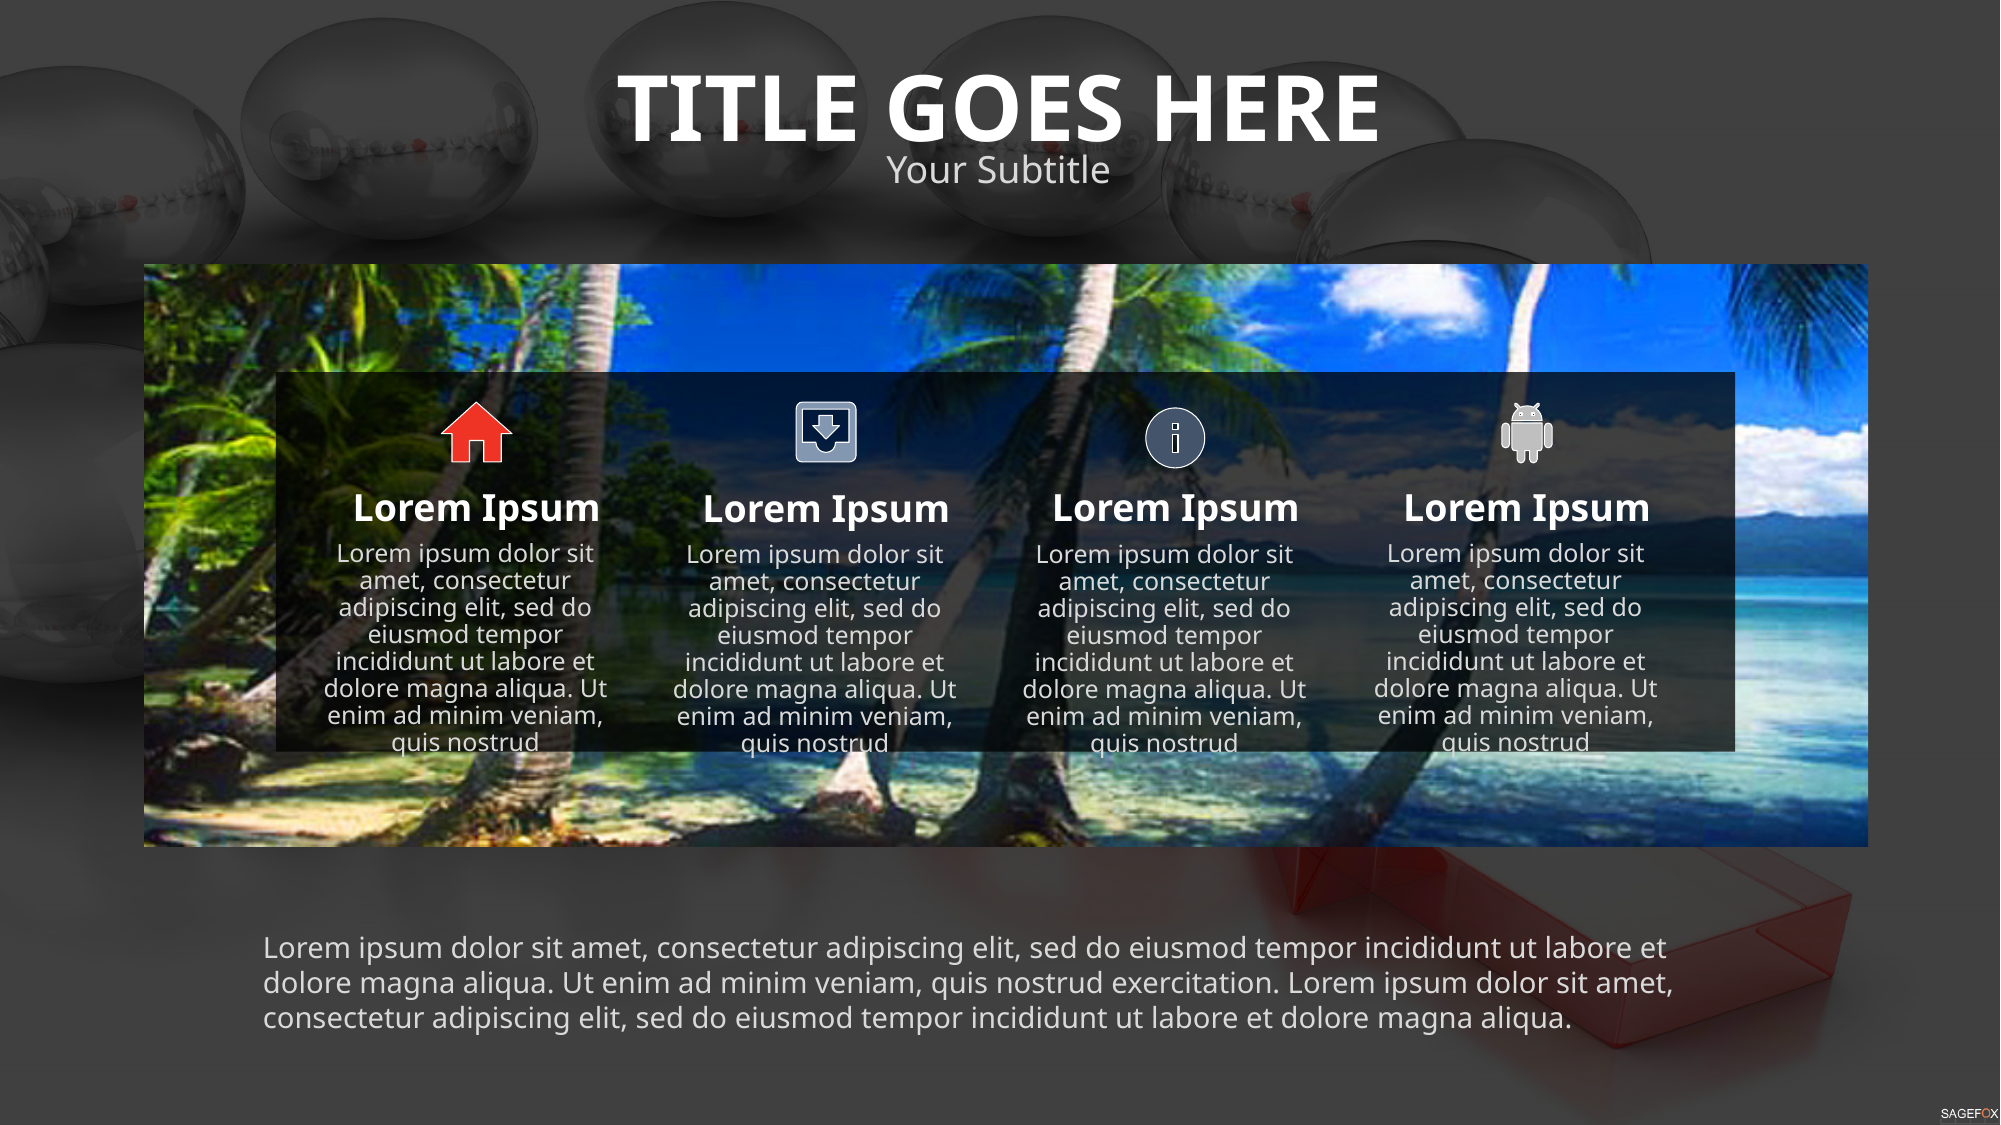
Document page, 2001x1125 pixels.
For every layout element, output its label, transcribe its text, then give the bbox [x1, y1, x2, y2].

text_box [796, 402, 857, 462]
text_box [441, 402, 513, 462]
text_box TITLE GOES HERE [548, 42, 1452, 167]
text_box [995, 477, 1356, 778]
text_box [1511, 403, 1543, 421]
text_box [1544, 423, 1553, 448]
text_box [275, 371, 1736, 753]
picture [0, 0, 2001, 1125]
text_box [646, 477, 995, 778]
text_box [1501, 423, 1510, 448]
text_box [1511, 423, 1543, 463]
text_box Your Subtitle [871, 138, 1129, 198]
text_box [1145, 407, 1205, 468]
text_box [1347, 476, 1708, 777]
text_box [143, 263, 1869, 847]
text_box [296, 476, 657, 777]
text_box Lorem ipsum dolor sit amet, consectetur adipiscing elit, sed do eiusmod tempor incididunt ut labore et dolore magna aliqua. Ut enim ad minim veniam, quis nostrud exercitation. Lorem ipsum dolor sit amet, consectetur adipiscing elit, sed do eiusmod tempor incididunt ut labore et dolore magna aliqua. [248, 922, 1752, 1042]
